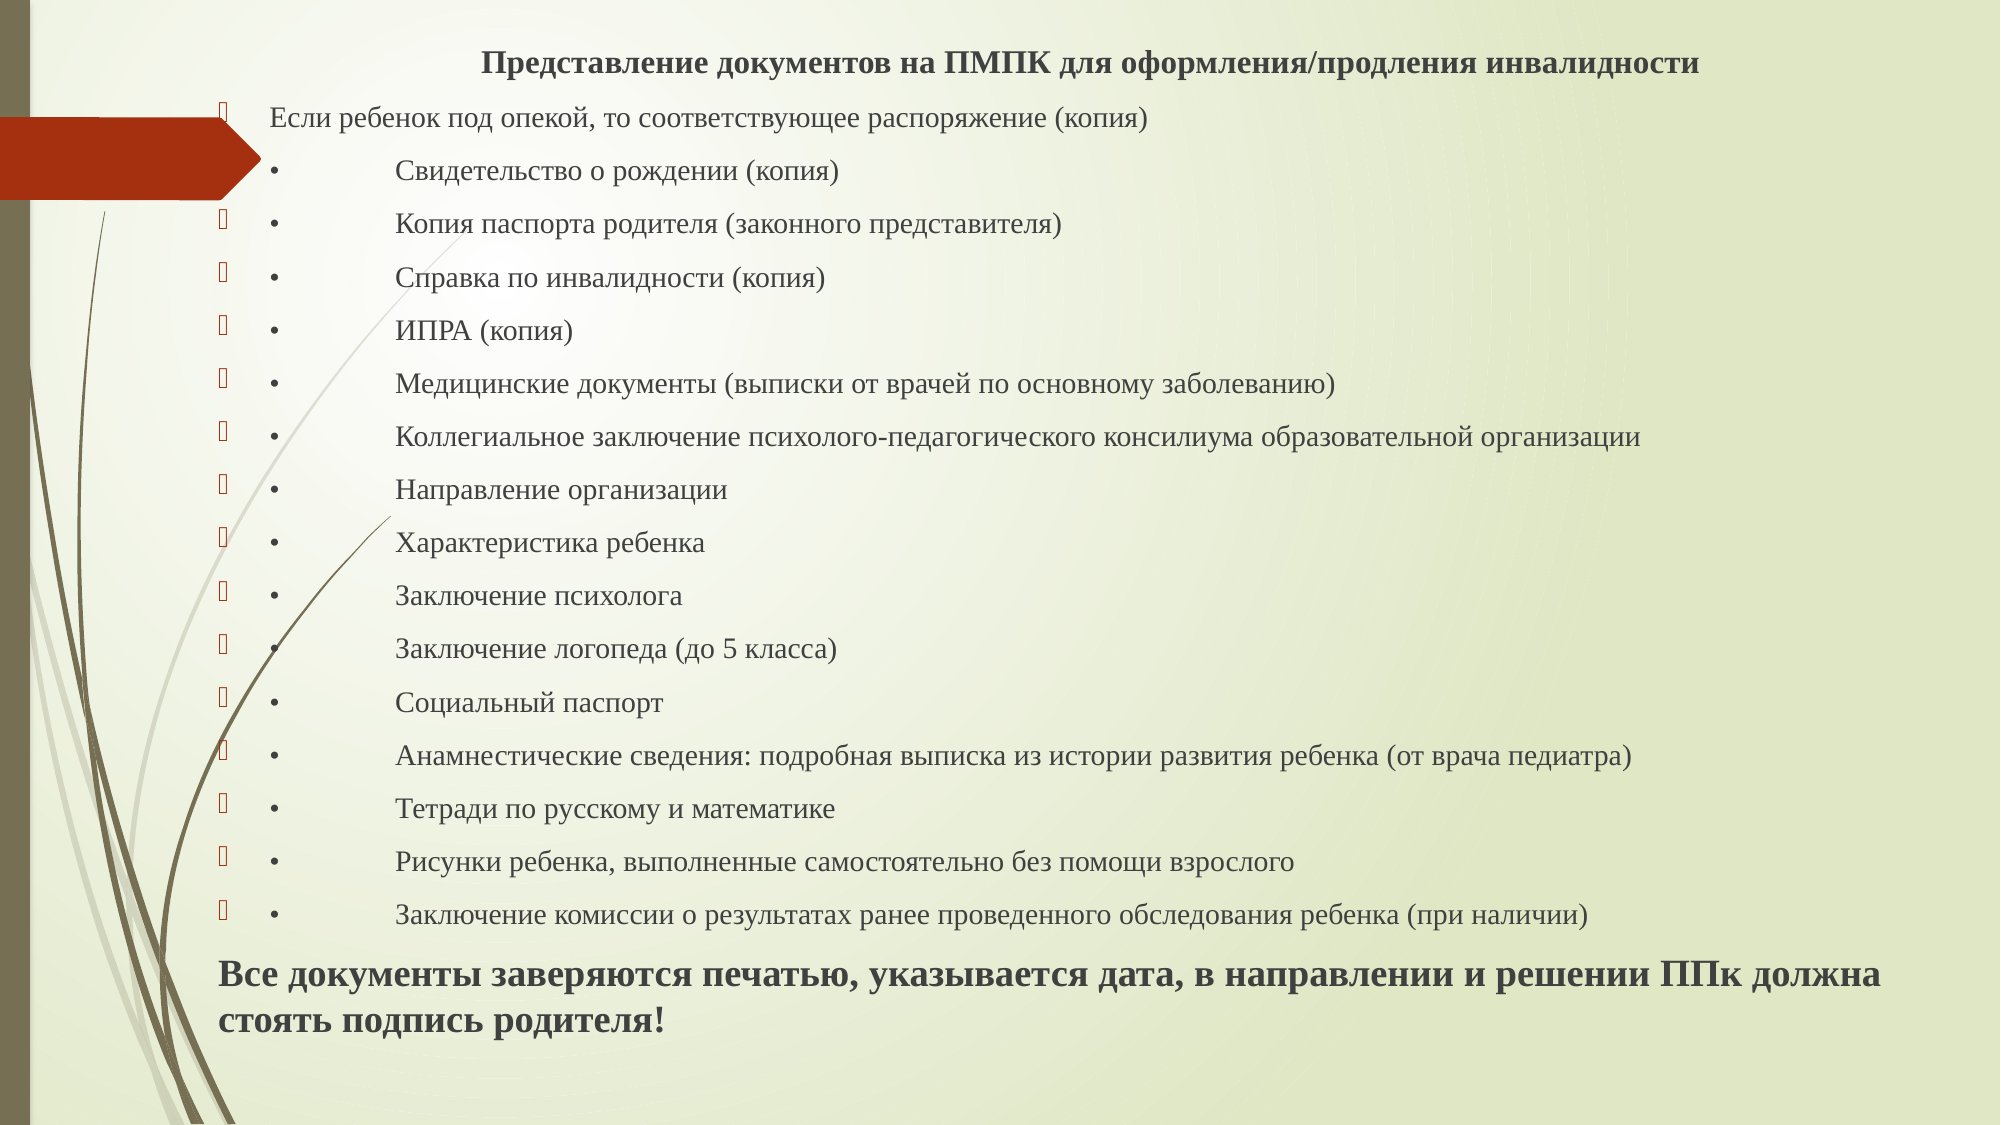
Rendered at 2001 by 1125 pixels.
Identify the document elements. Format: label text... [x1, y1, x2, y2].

list Представление документов на ПМПК для оформления/продления инвалидности Если ребенок под опекой, то соответствующее распоряжение (копия) • Свидетельство о рождении (копия) • Копия паспорта родителя (законного представителя) • Справка по инвалидности (копия) • ИПРА (копия) • Медицинские документы (выписки от врачей по основному заболеванию) • Коллегиальное заключение психолого-педагогического консилиума образовательной организации • Направление организации • Характеристика ребенка • Заключение психолога • Заключение логопеда (до 5 класса) • Социальный паспорт • Анамнестические сведения: подробная выписка из истории развития ребенка (от врача педиатра) • Тетради по русскому и математике • Рисунки ребенка, выполненные самостоятельно без помощи взрослого • Заключение комиссии о результатах ранее проведенного обследования ребенка (при наличии) Все документы заверяются печатью, указывается дата, в направлении и решении ППк должна стоять подпись родителя! [203, 33, 1979, 1050]
